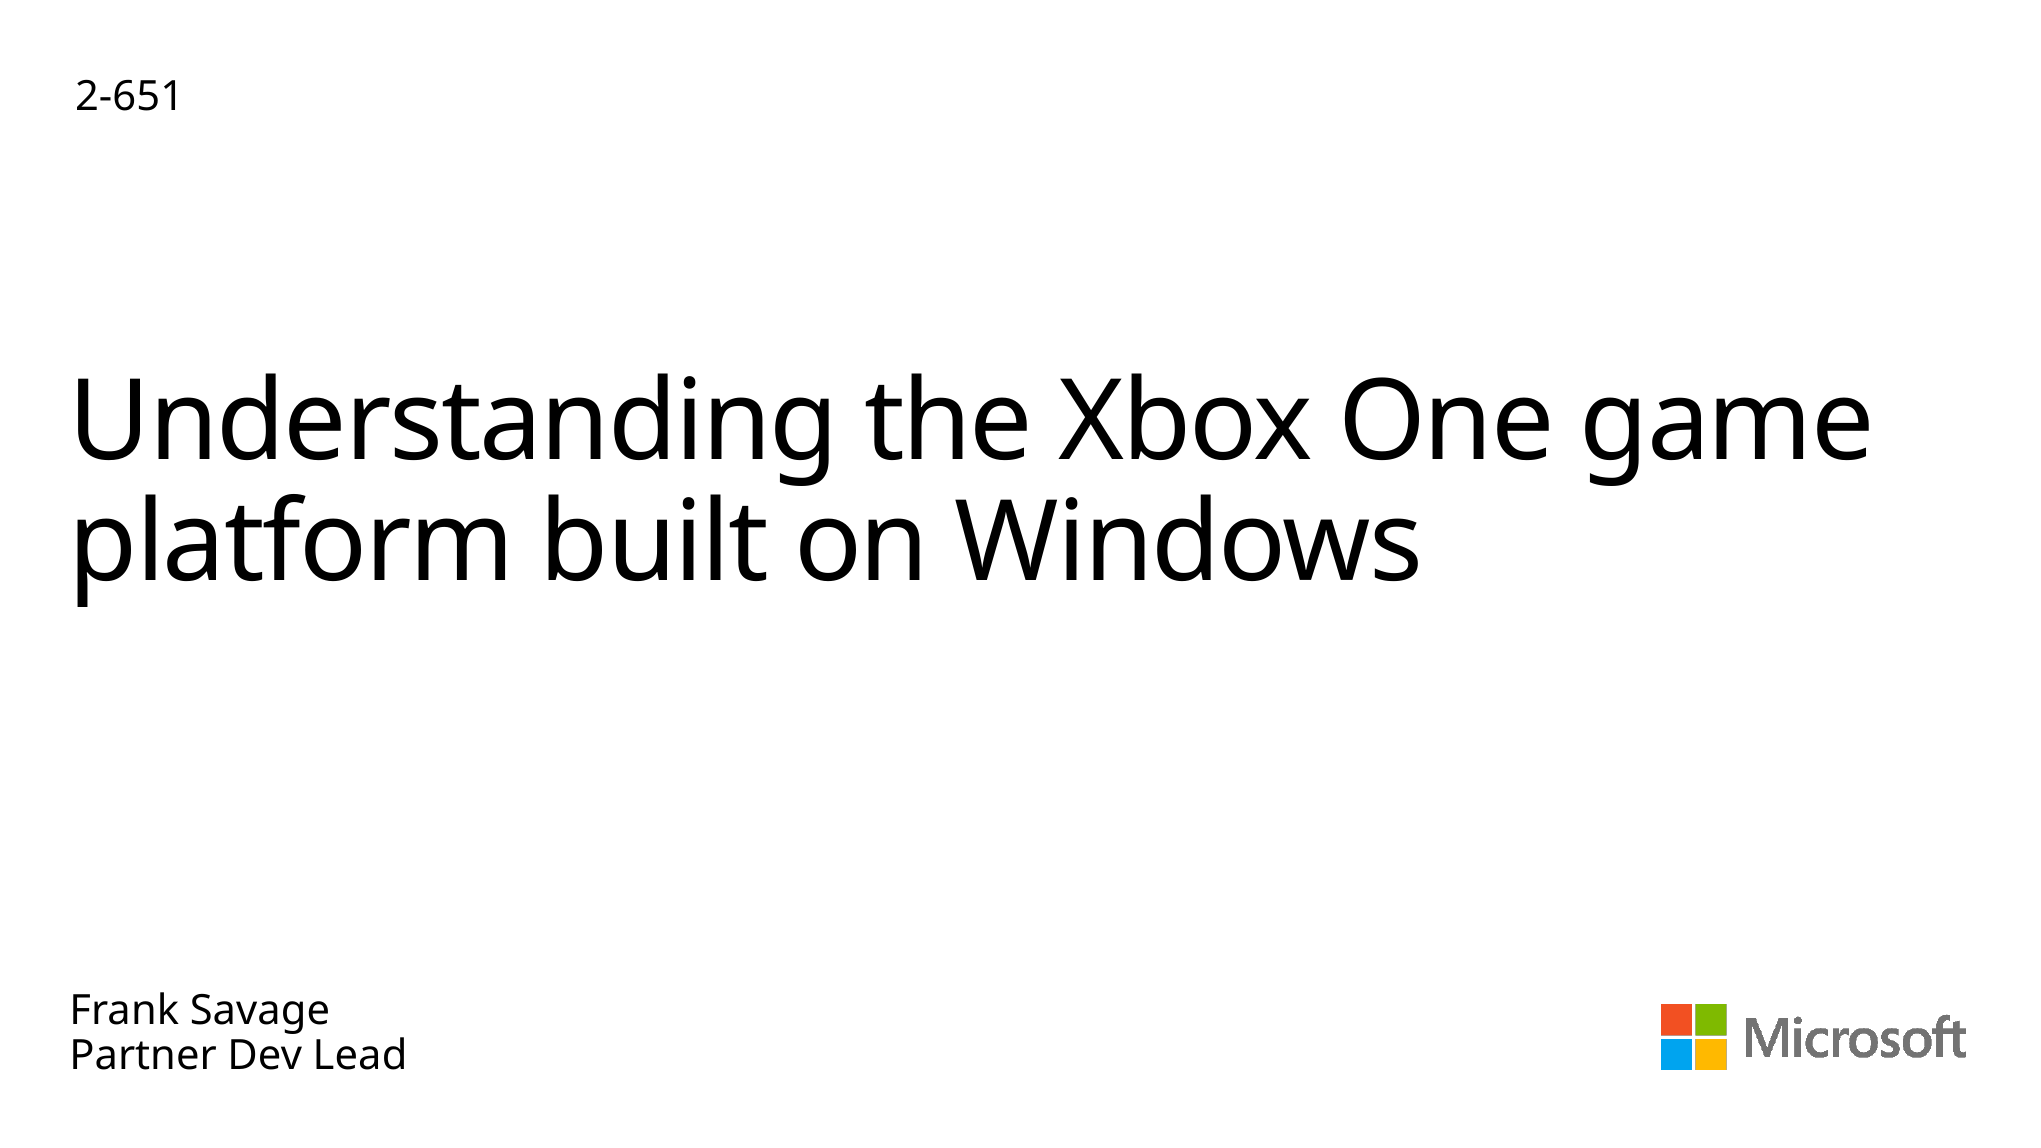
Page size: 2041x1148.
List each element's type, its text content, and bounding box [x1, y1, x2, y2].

list Frank Savage Partner Dev Lead [45, 948, 1546, 1097]
picture [1661, 1004, 1966, 1070]
list 2-651 [45, 50, 645, 146]
title Understanding the Xbox One game platform built on Windows [45, 347, 1996, 649]
